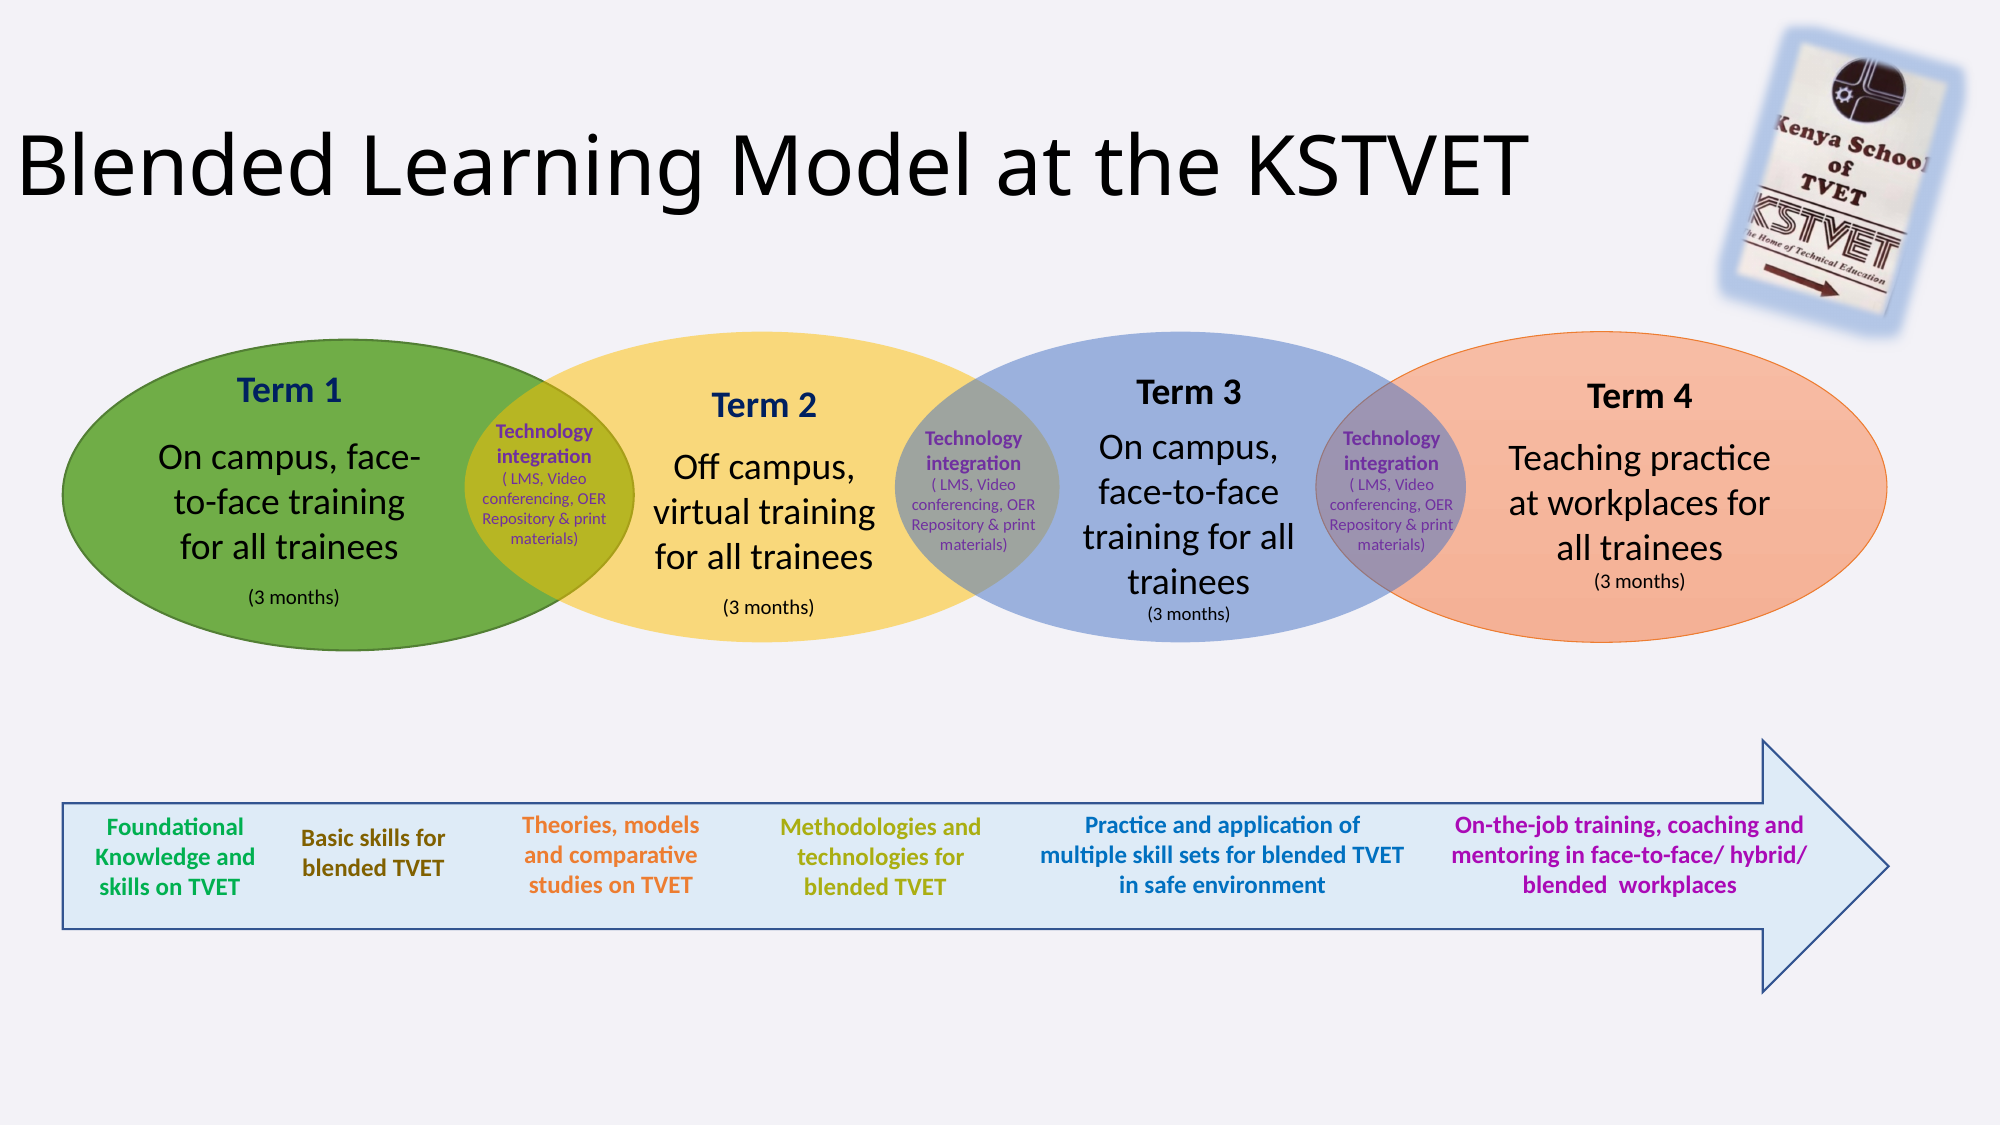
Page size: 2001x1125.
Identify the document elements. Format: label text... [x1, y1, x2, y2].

text_box [1323, 562, 1431, 622]
text_box Foundational Knowledge and skills on TVET [72, 802, 279, 908]
text_box [495, 331, 975, 627]
text_box Technology integration ( LMS, Video conferencing, OER Repository & print materials) [464, 410, 625, 556]
picture [1741, 47, 1943, 310]
text_box Practice and application of multiple skill sets for blended TVET in safe environment [1023, 801, 1422, 906]
text_box Term 3 On campus, face-to-face training for all trainees (3 months) [1054, 359, 1323, 722]
text_box [1391, 331, 1775, 629]
text_box Methodologies and technologies for blended TVET [758, 803, 1004, 908]
text_box [1797, 373, 1888, 601]
text_box [213, 338, 559, 643]
text_box Technology integration ( LMS, Video conferencing, OER Repository & print materials) [1311, 416, 1472, 562]
text_box Basic skills for blended TVET [270, 813, 477, 889]
text_box [930, 562, 1054, 627]
text_box Theories, models and comparative studies on TVET [497, 801, 725, 906]
text_box Term 4 Teaching practice at workplaces for all trainees (3 months) [1482, 363, 1797, 646]
text_box [61, 802, 1891, 995]
text_box [1761, 737, 1825, 801]
text_box On-the-job training, coaching and mentoring in face-to-face/ hybrid/ blended workplaces [1431, 801, 1829, 906]
text_box Term 1 On campus, face-to-face training for all trainees (3 months) [137, 357, 442, 665]
text_box Term 2 Off campus, virtual training for all trainees (3 months) [631, 372, 898, 720]
text_box Technology integration ( LMS, Video conferencing, OER Repository & print materials) [893, 416, 1054, 562]
text_box [926, 331, 1435, 416]
text_box [61, 389, 137, 601]
title Blended Learning Model at the KSTVET [0, 59, 1725, 278]
